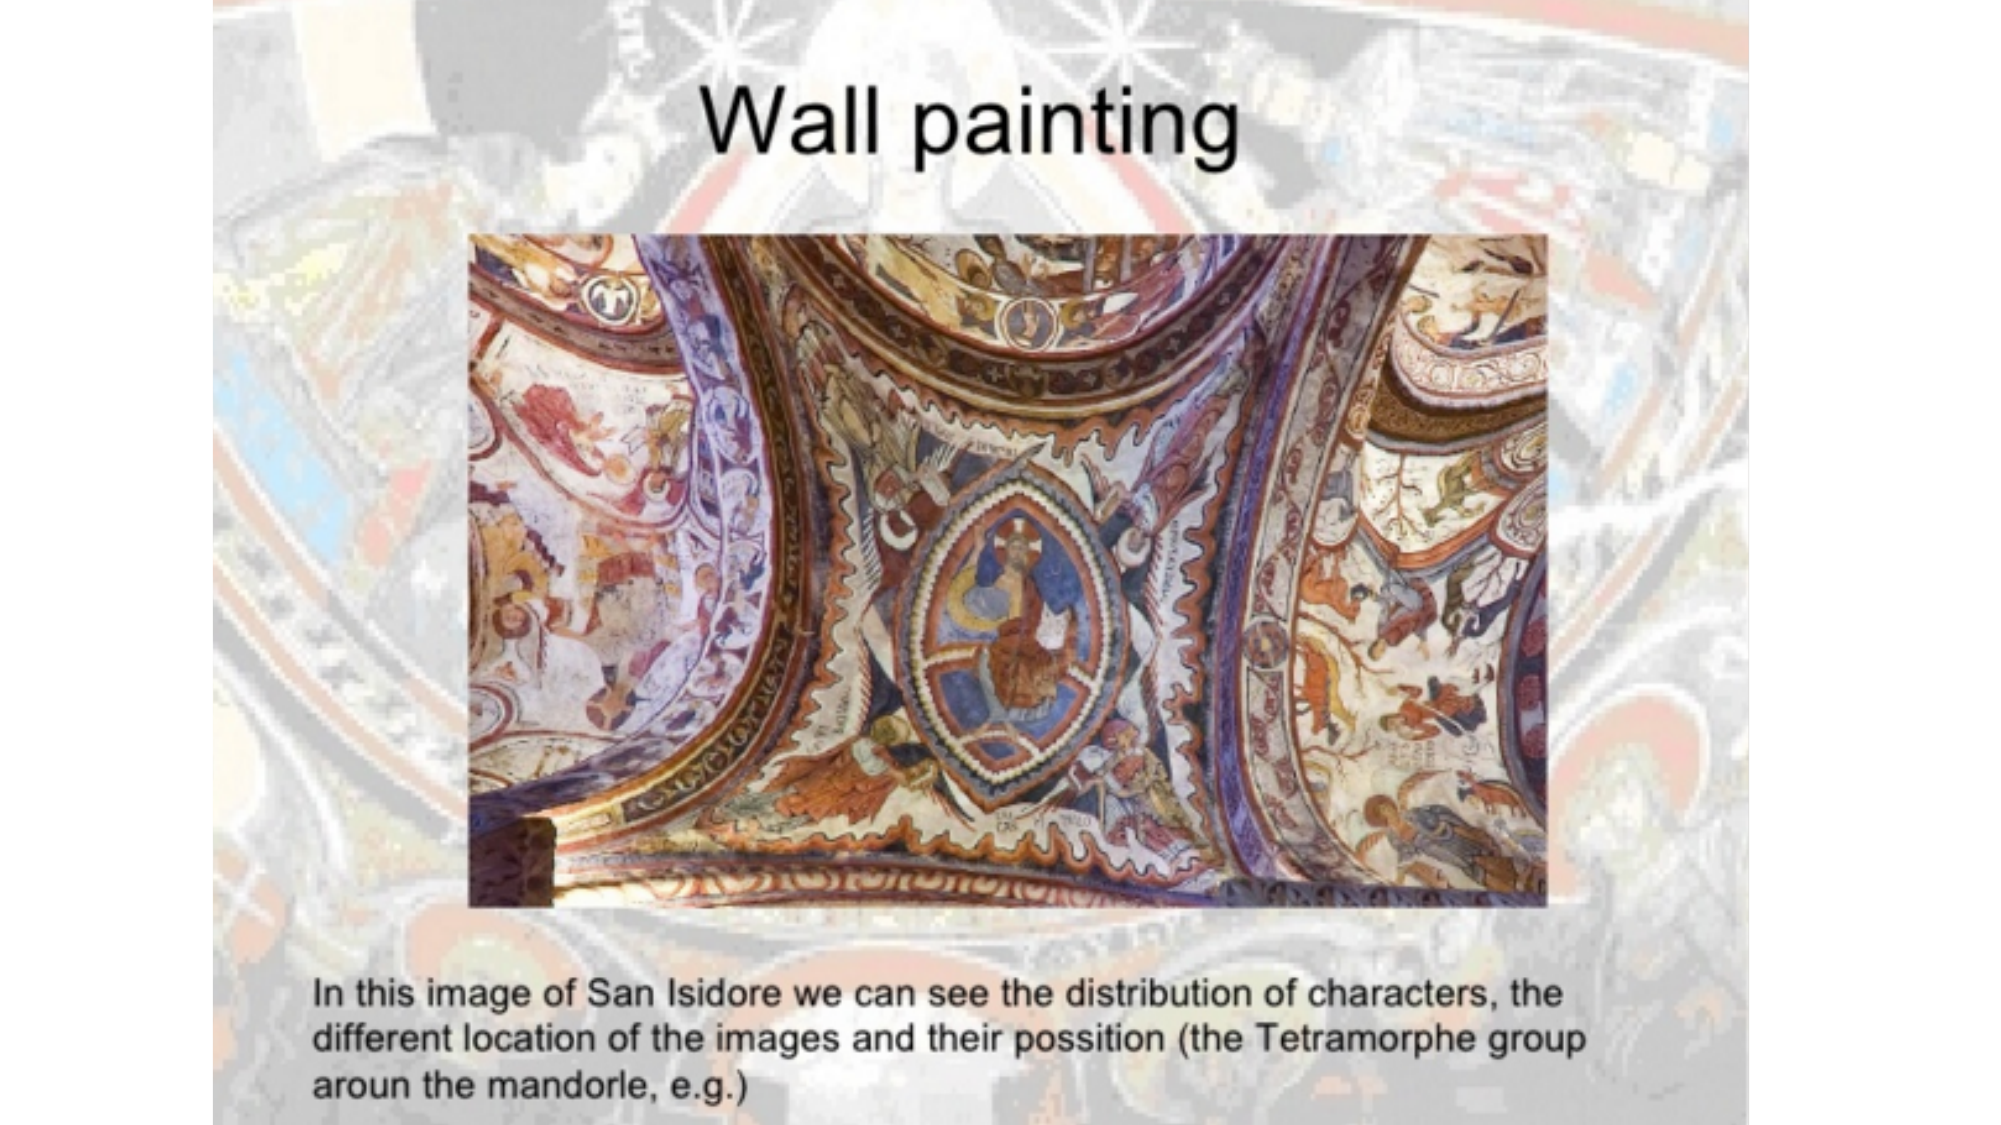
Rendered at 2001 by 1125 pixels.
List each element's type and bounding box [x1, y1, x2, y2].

picture [212, 0, 1750, 1125]
